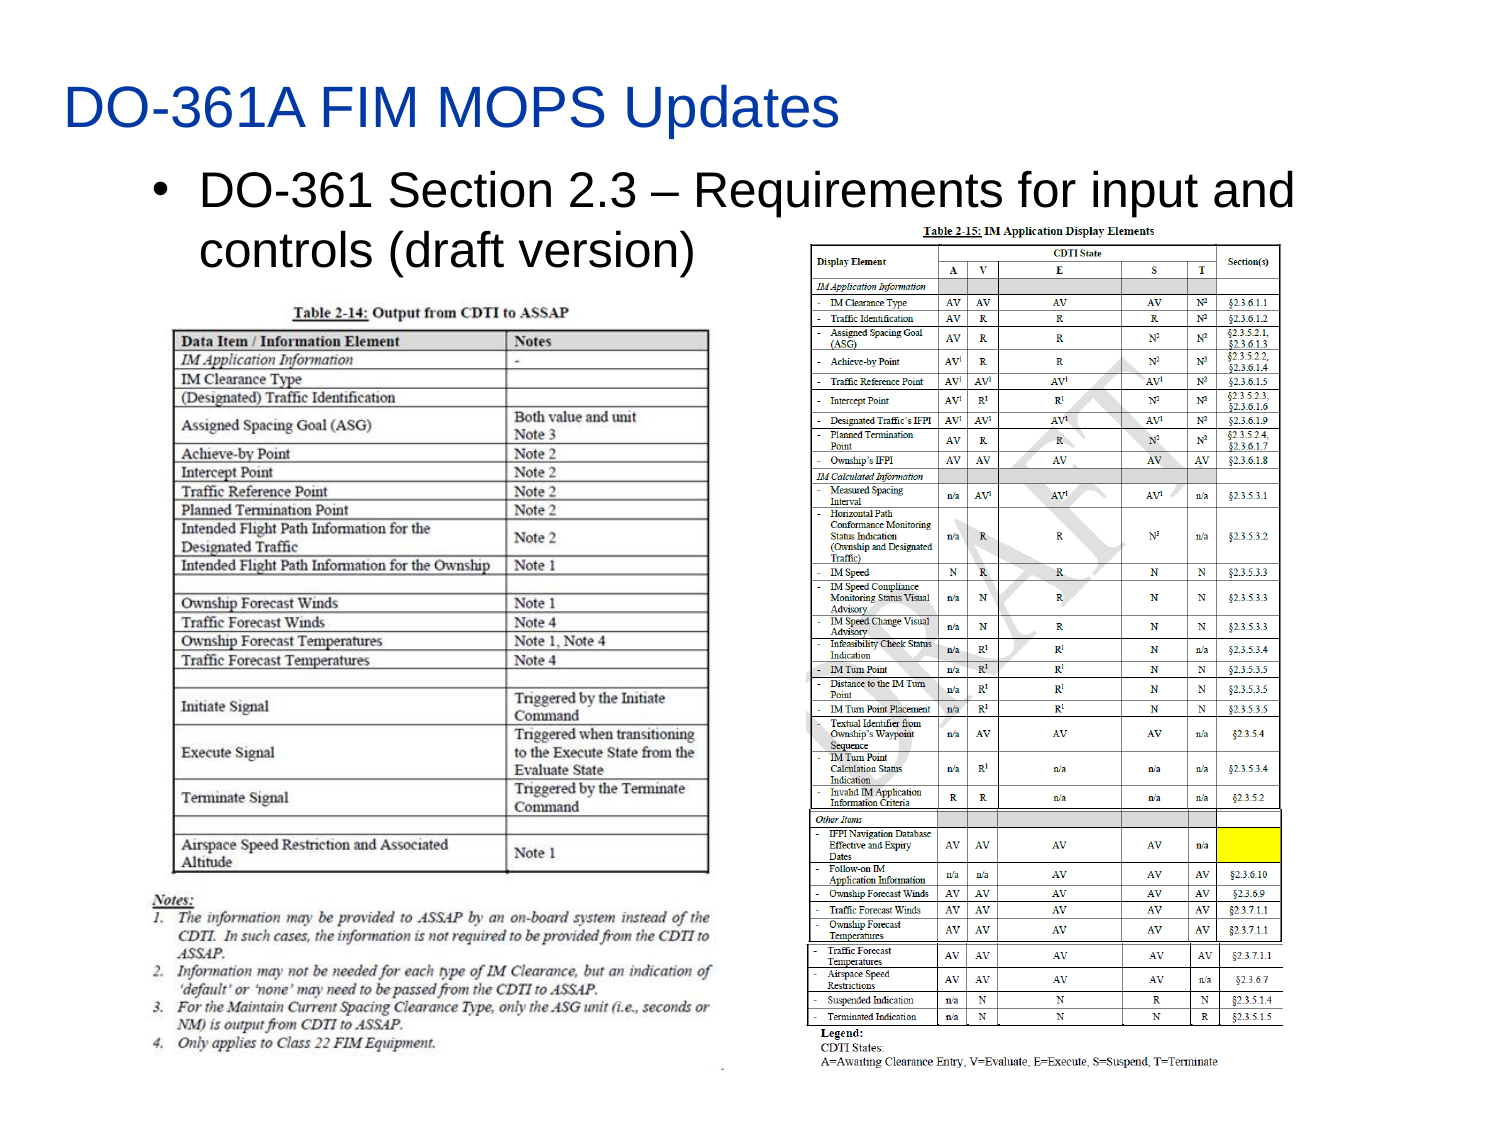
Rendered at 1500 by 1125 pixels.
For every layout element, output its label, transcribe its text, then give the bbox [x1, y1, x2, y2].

picture [806, 218, 1283, 1084]
picture [136, 291, 724, 1070]
text_box DO-361 Section 2.3 – Requirements for input and controls (draft version) [137, 150, 1331, 286]
title DO-361A FIM MOPS Updates [63, 75, 1436, 141]
